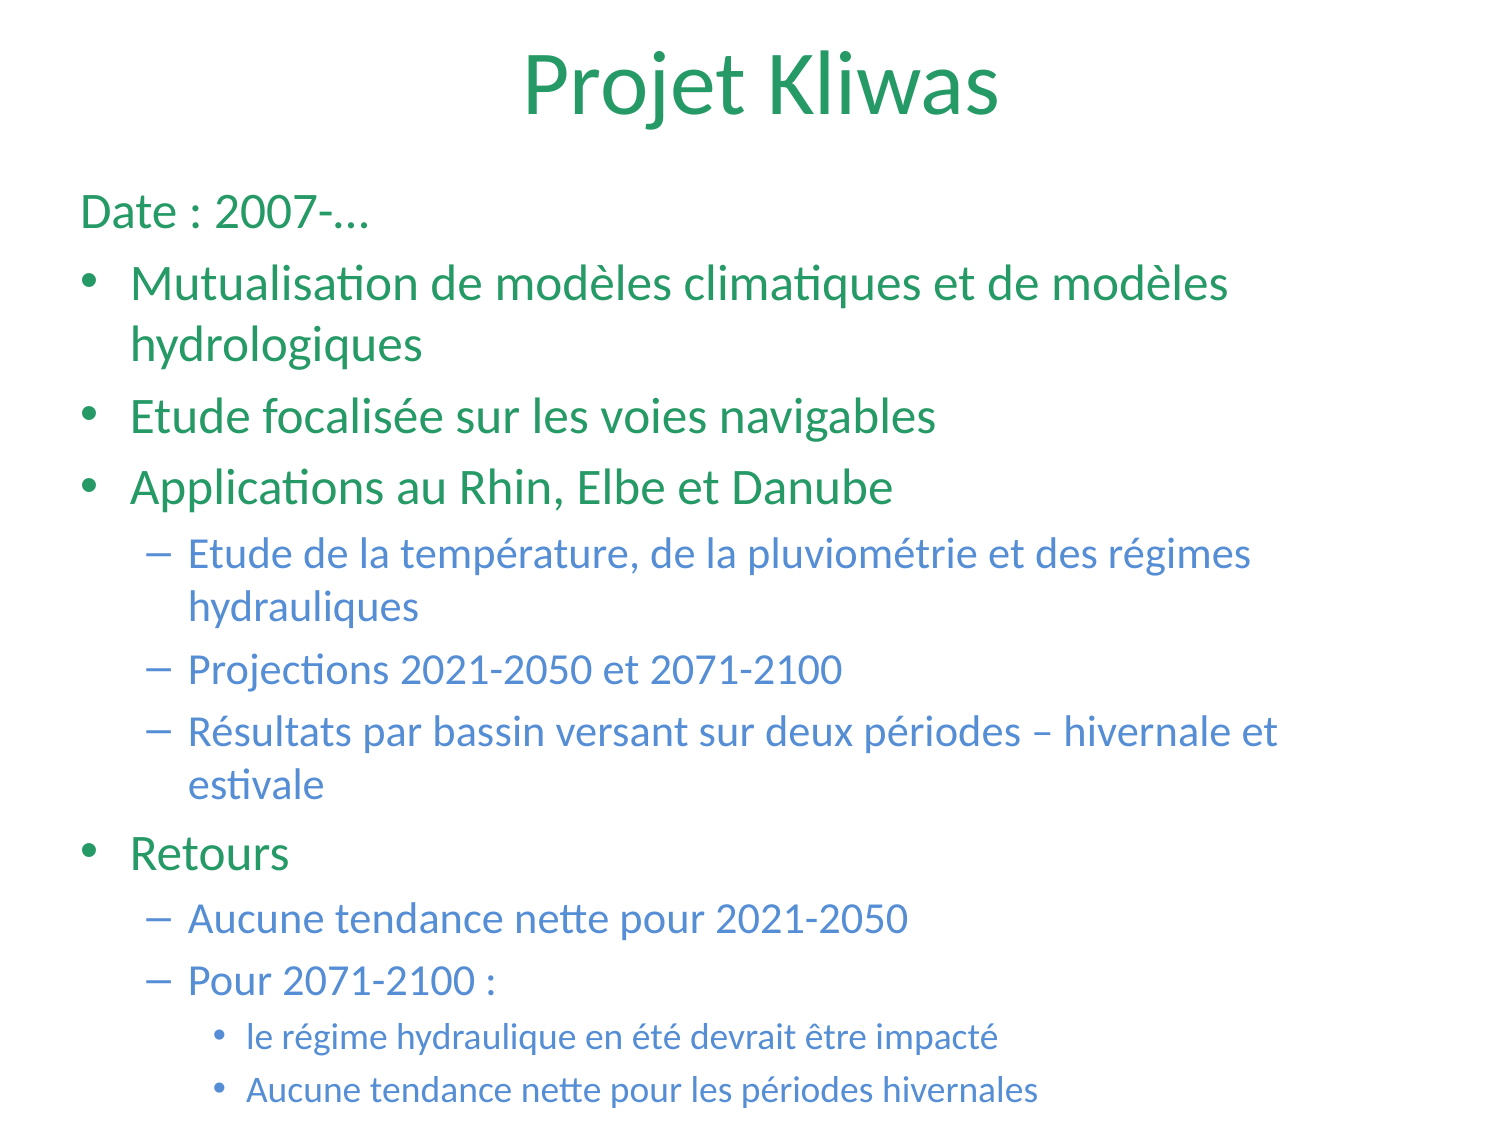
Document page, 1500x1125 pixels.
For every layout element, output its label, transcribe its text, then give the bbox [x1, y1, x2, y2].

title Projet Kliwas [29, 0, 1495, 161]
list Date : 2007-… Mutualisation de modèles climatiques et de modèles hydrologiques Etude focalisée sur les voies navigables Applications au Rhin, Elbe et Danube Etude de la température, de la pluviométrie et des régimes hydrauliques Projections 2021-2050 et 2071-2100 Résultats par bassin versant sur deux périodes – hivernale et estivale Retours Aucune tendance nette pour 2021-2050 Pour 2071-2100 : le régime hydraulique en été devrait être impacté Aucune tendance nette pour les périodes hivernales [64, 160, 1414, 1125]
